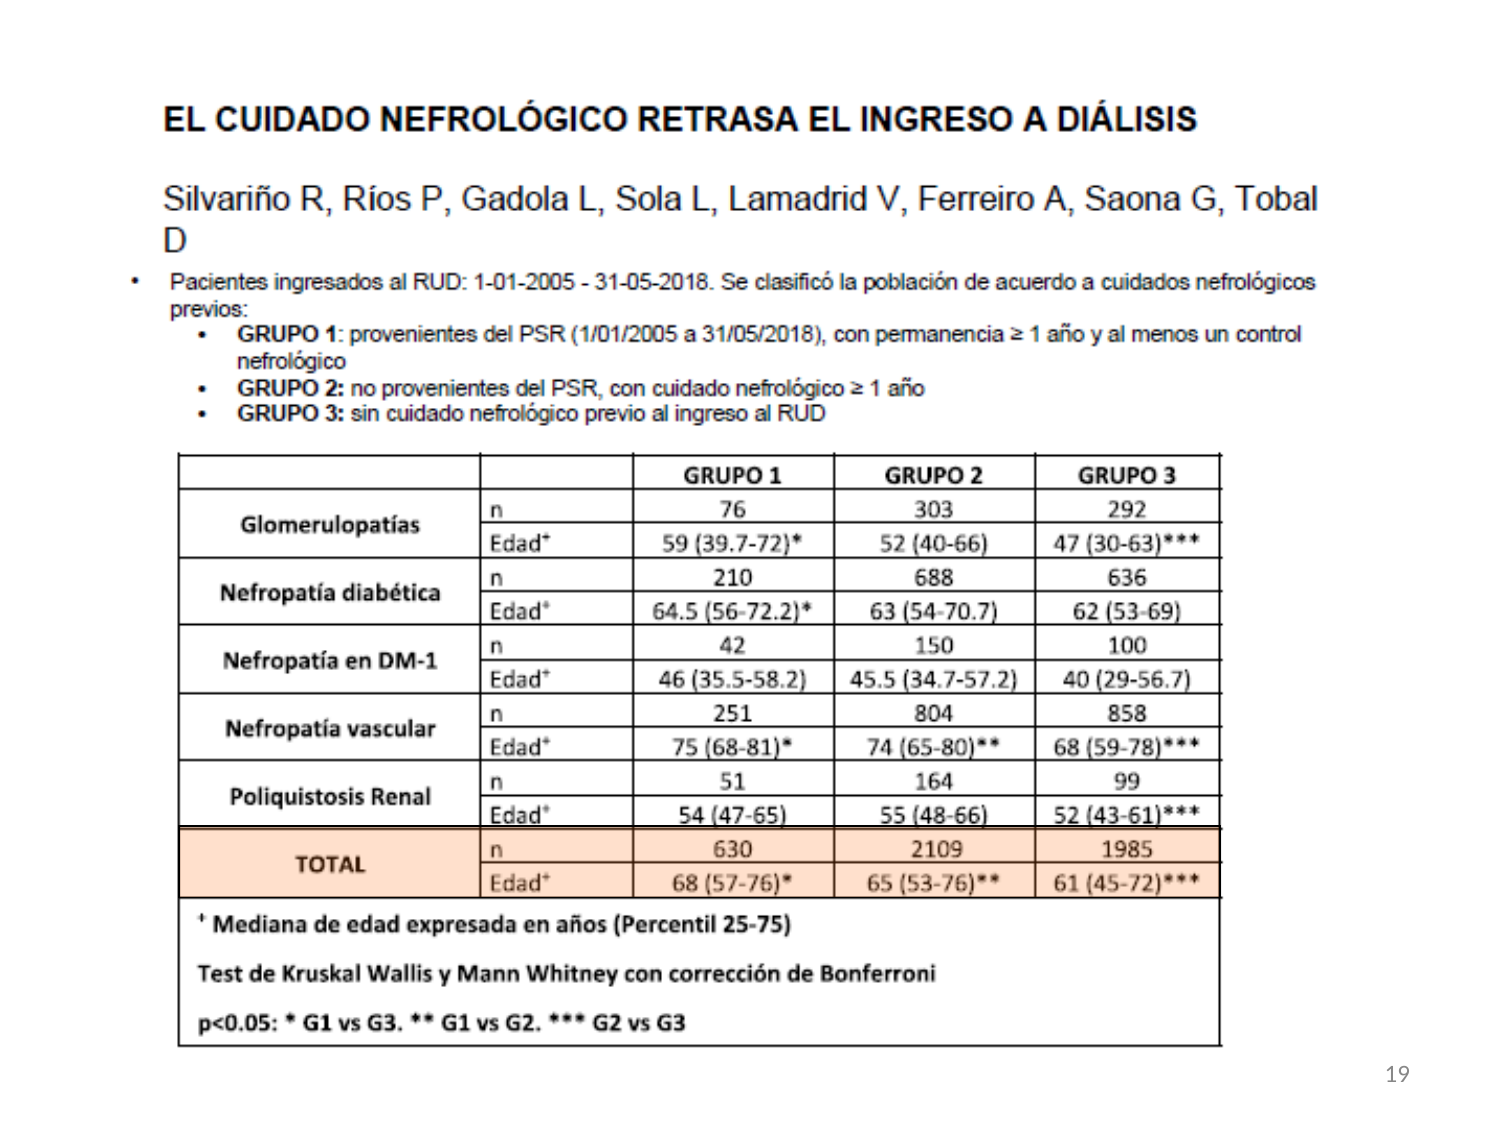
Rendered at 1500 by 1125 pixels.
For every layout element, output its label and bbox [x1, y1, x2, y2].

picture [83, 65, 1417, 1061]
